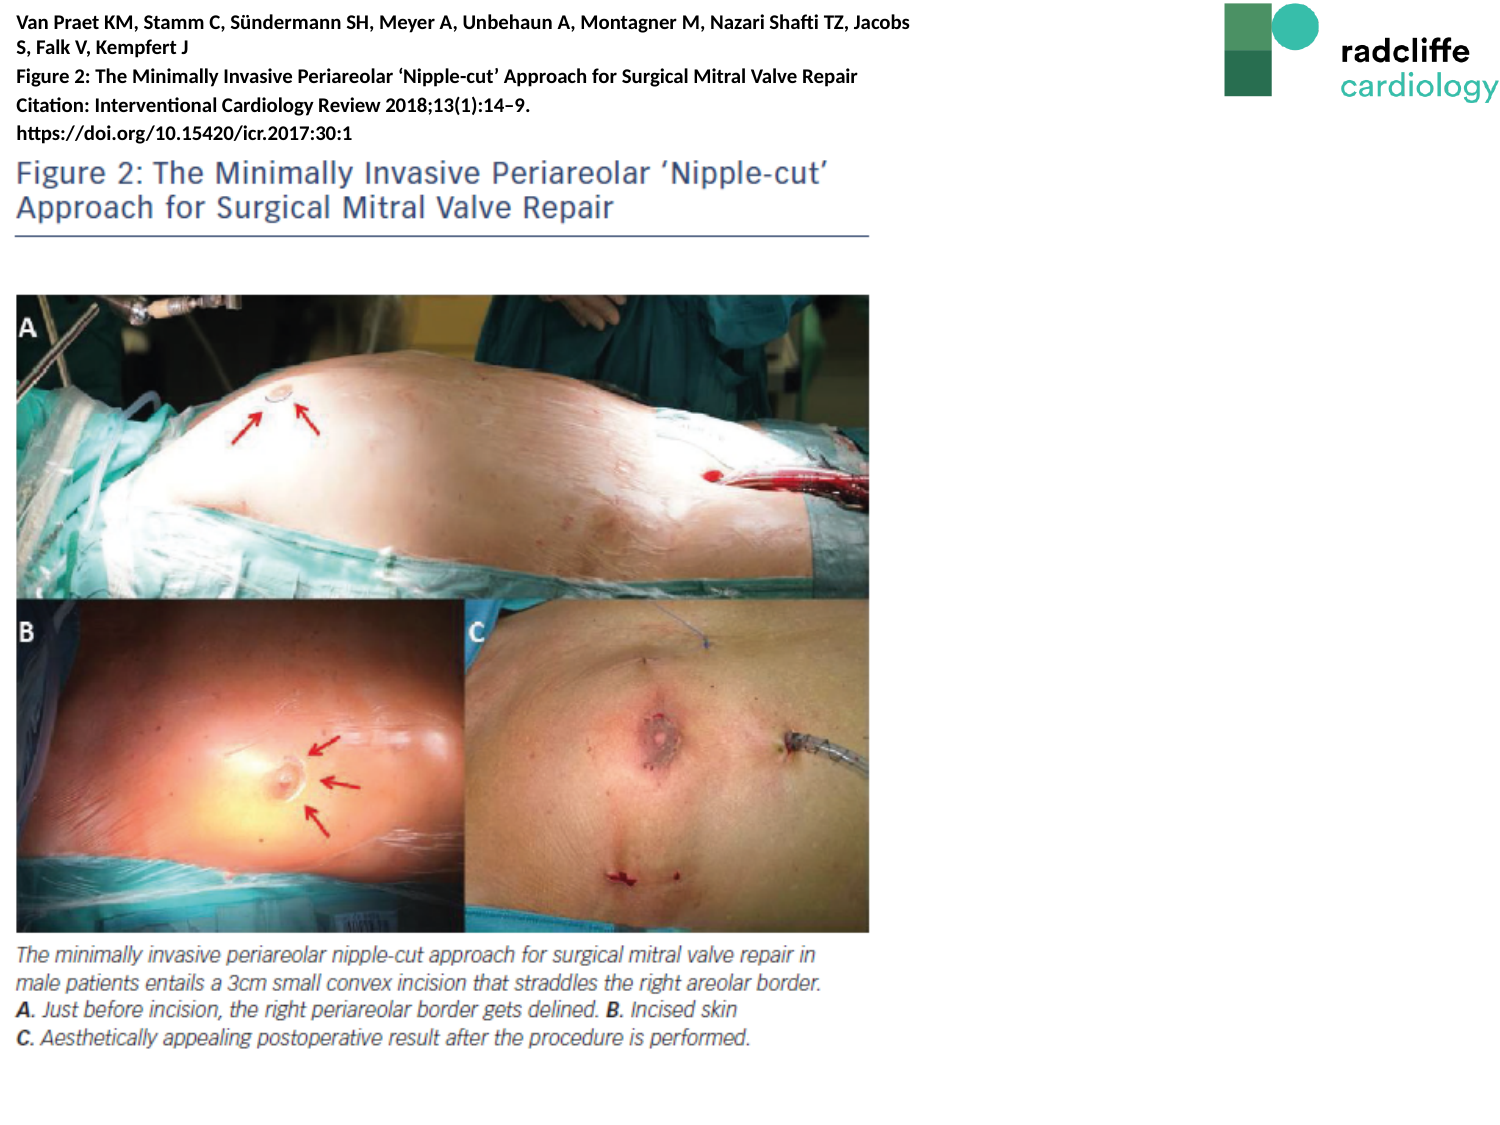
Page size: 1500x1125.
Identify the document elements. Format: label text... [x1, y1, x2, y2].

text_box Citation: Interventional Cardiology Review 2018;13(1):14–9. [1, 84, 1500, 112]
picture [1224, 1, 1499, 104]
text_box https://doi.org/10.15420/icr.2017:30:1 [1, 112, 1500, 153]
picture [1, 145, 885, 1066]
text_box Figure 2: The Minimally Invasive Periareolar ‘Nipple-cut’ Approach for Surgical Mitral Valve Repair [1, 54, 1224, 84]
text_box Van Praet KM, Stamm C, Sündermann SH, Meyer A, Unbehaun A, Montagner M, Nazari Shafti TZ, Jacobs S, Falk V, Kempfert J [1, 1, 939, 54]
